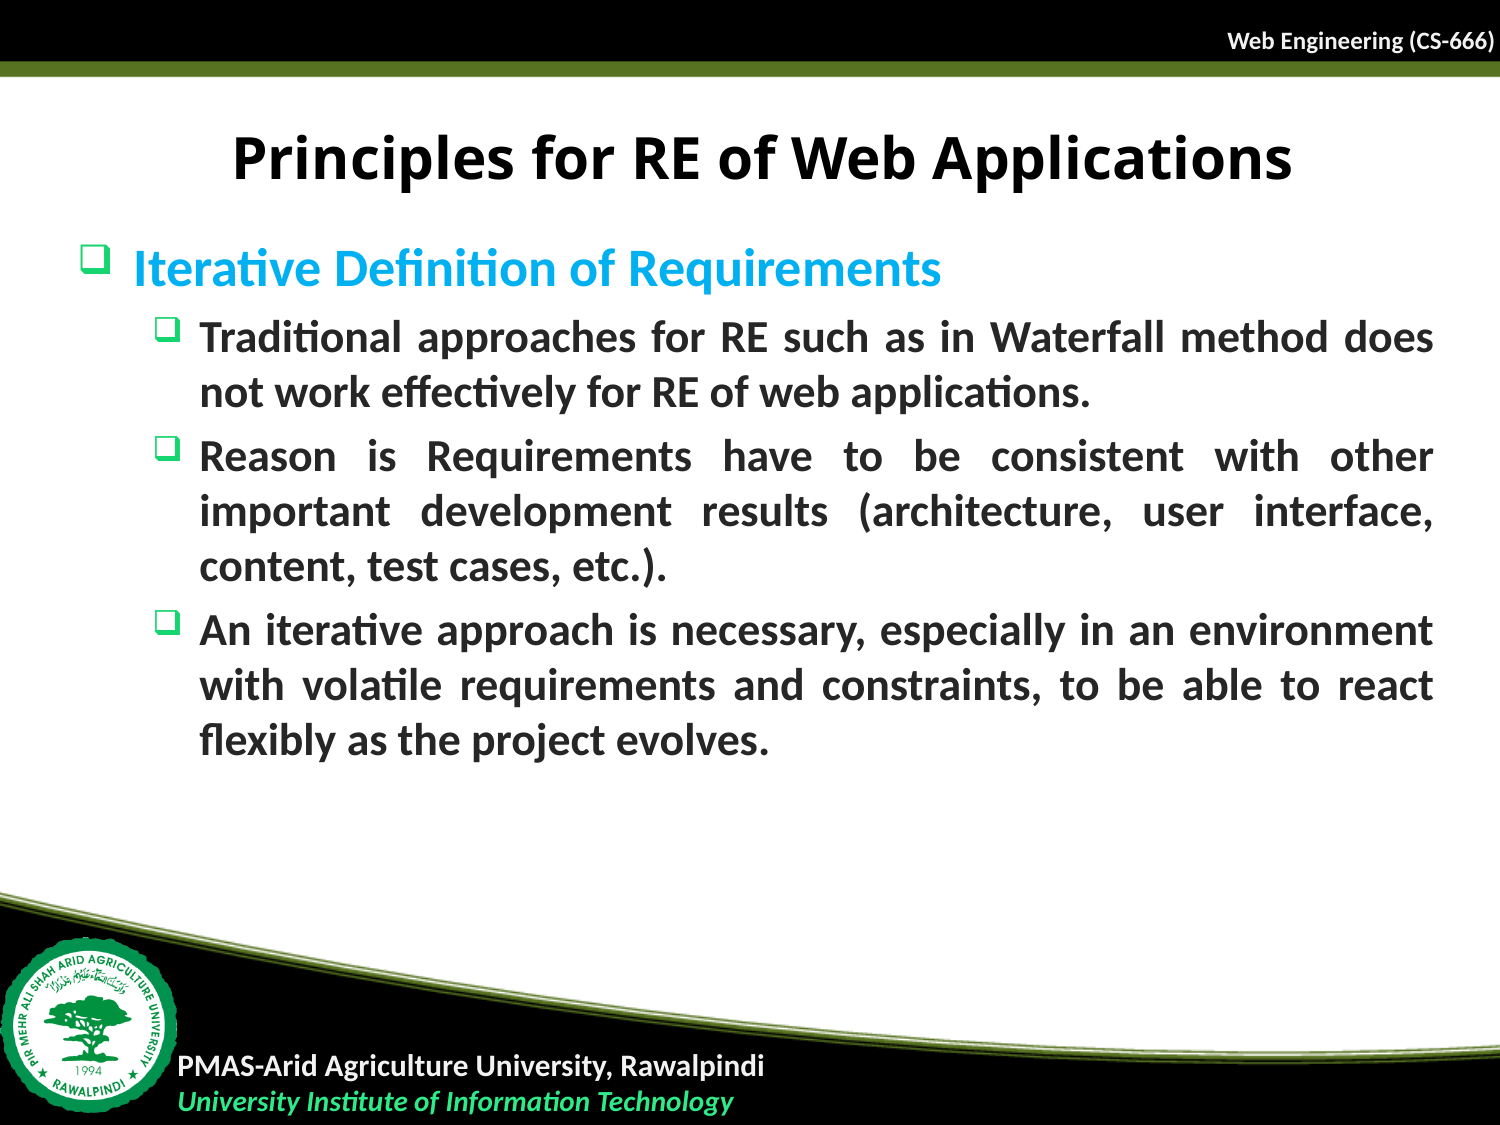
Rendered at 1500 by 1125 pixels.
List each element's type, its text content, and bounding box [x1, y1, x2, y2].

title Principles for RE of Web Applications [62, 112, 1463, 200]
list Iterative Definition of Requirements Traditional approaches for RE such as in Waterfall method does not work effectively for RE of web applications. Reason is Requirements have to be consistent with other important development results (architecture, user interface, content, test cases, etc.). An iterative approach is necessary, especially in an environment with volatile requirements and constraints, to be able to react flexibly as the project evolves. [62, 224, 1450, 950]
picture [0, 1, 1500, 1125]
